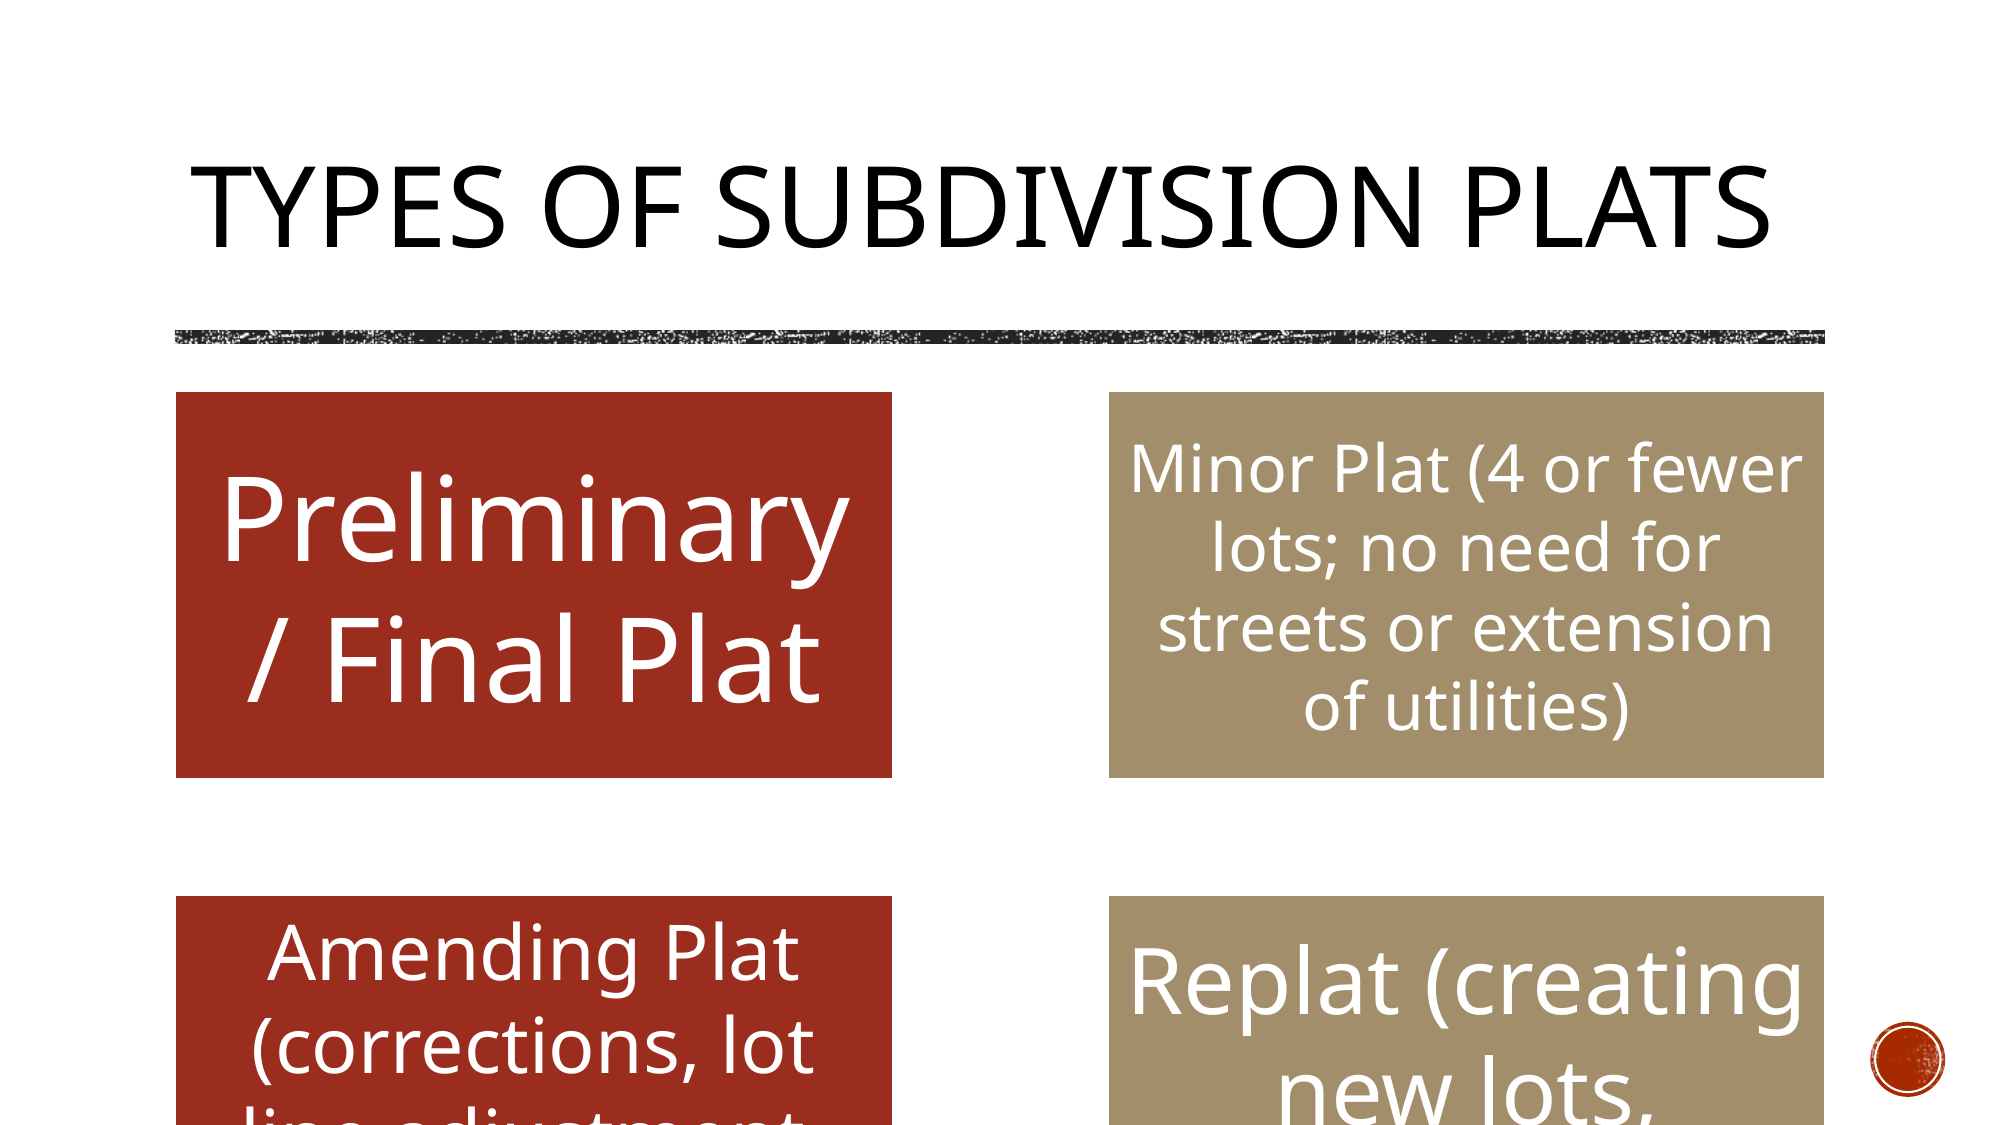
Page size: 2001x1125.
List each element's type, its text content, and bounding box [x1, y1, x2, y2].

text_box [174, 329, 1826, 344]
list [176, 392, 1824, 984]
title Types of Subdivision Plats [175, 79, 1826, 329]
